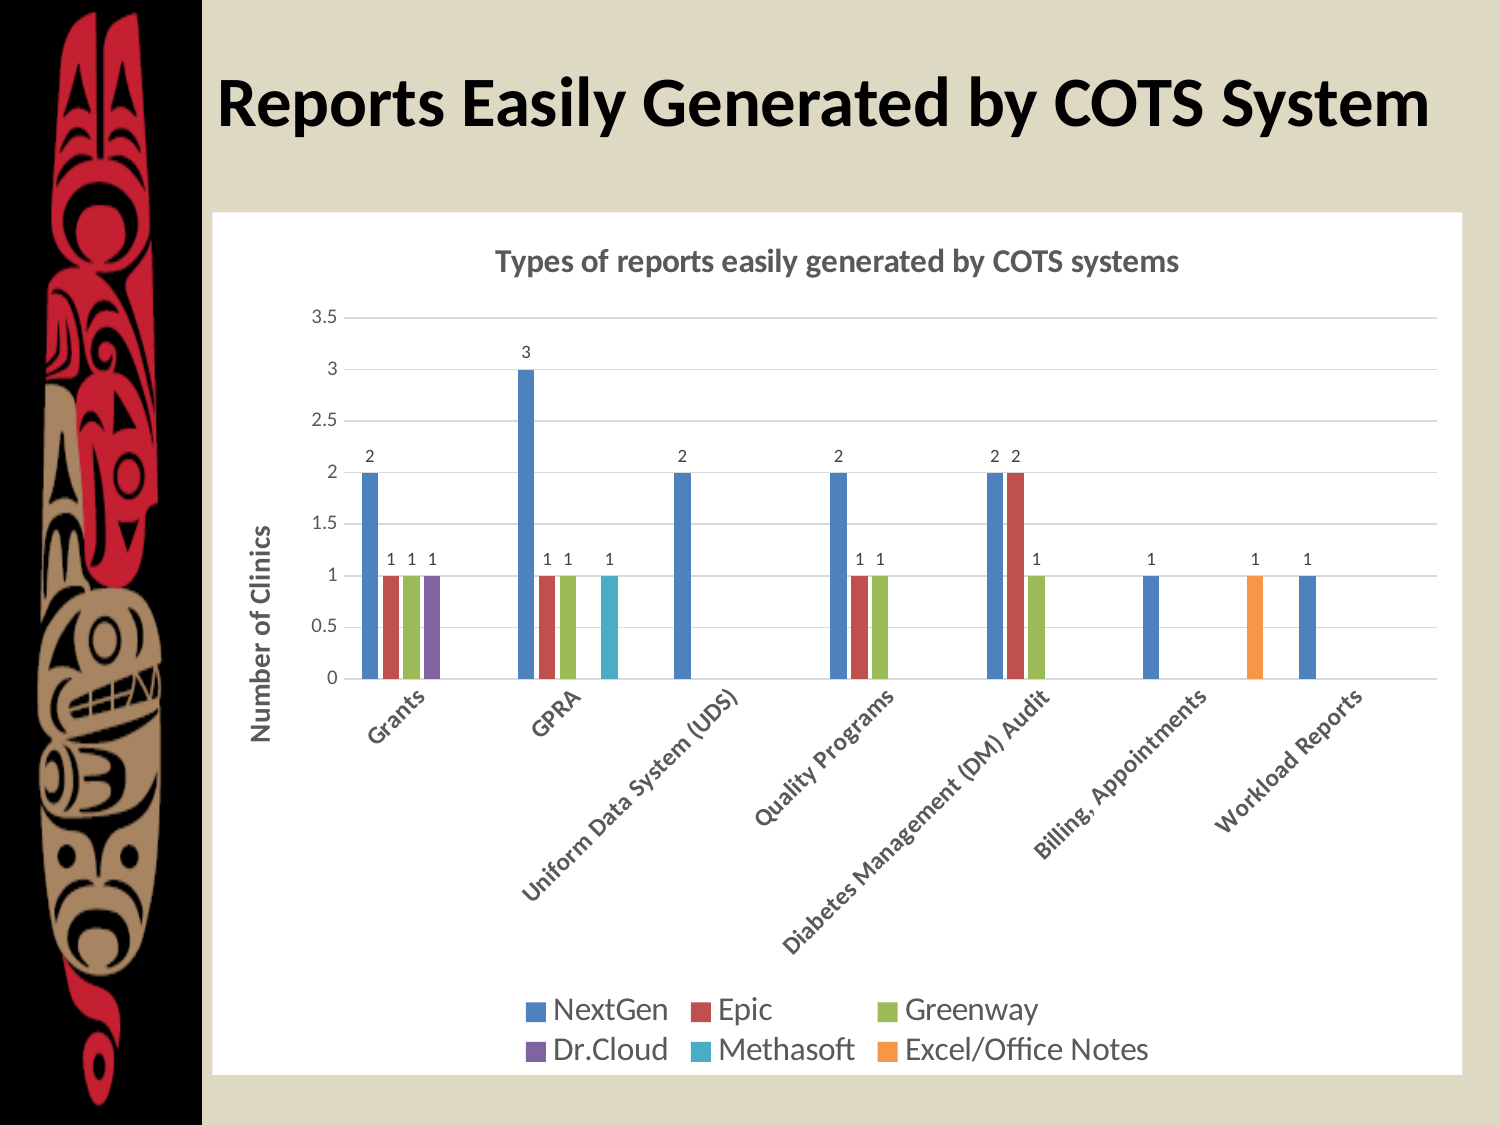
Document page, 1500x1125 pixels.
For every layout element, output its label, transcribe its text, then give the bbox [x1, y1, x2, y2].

title Reports Easily Generated by COTS System [187, 4, 1463, 192]
picture [0, 0, 202, 1125]
chart [212, 212, 1463, 1076]
